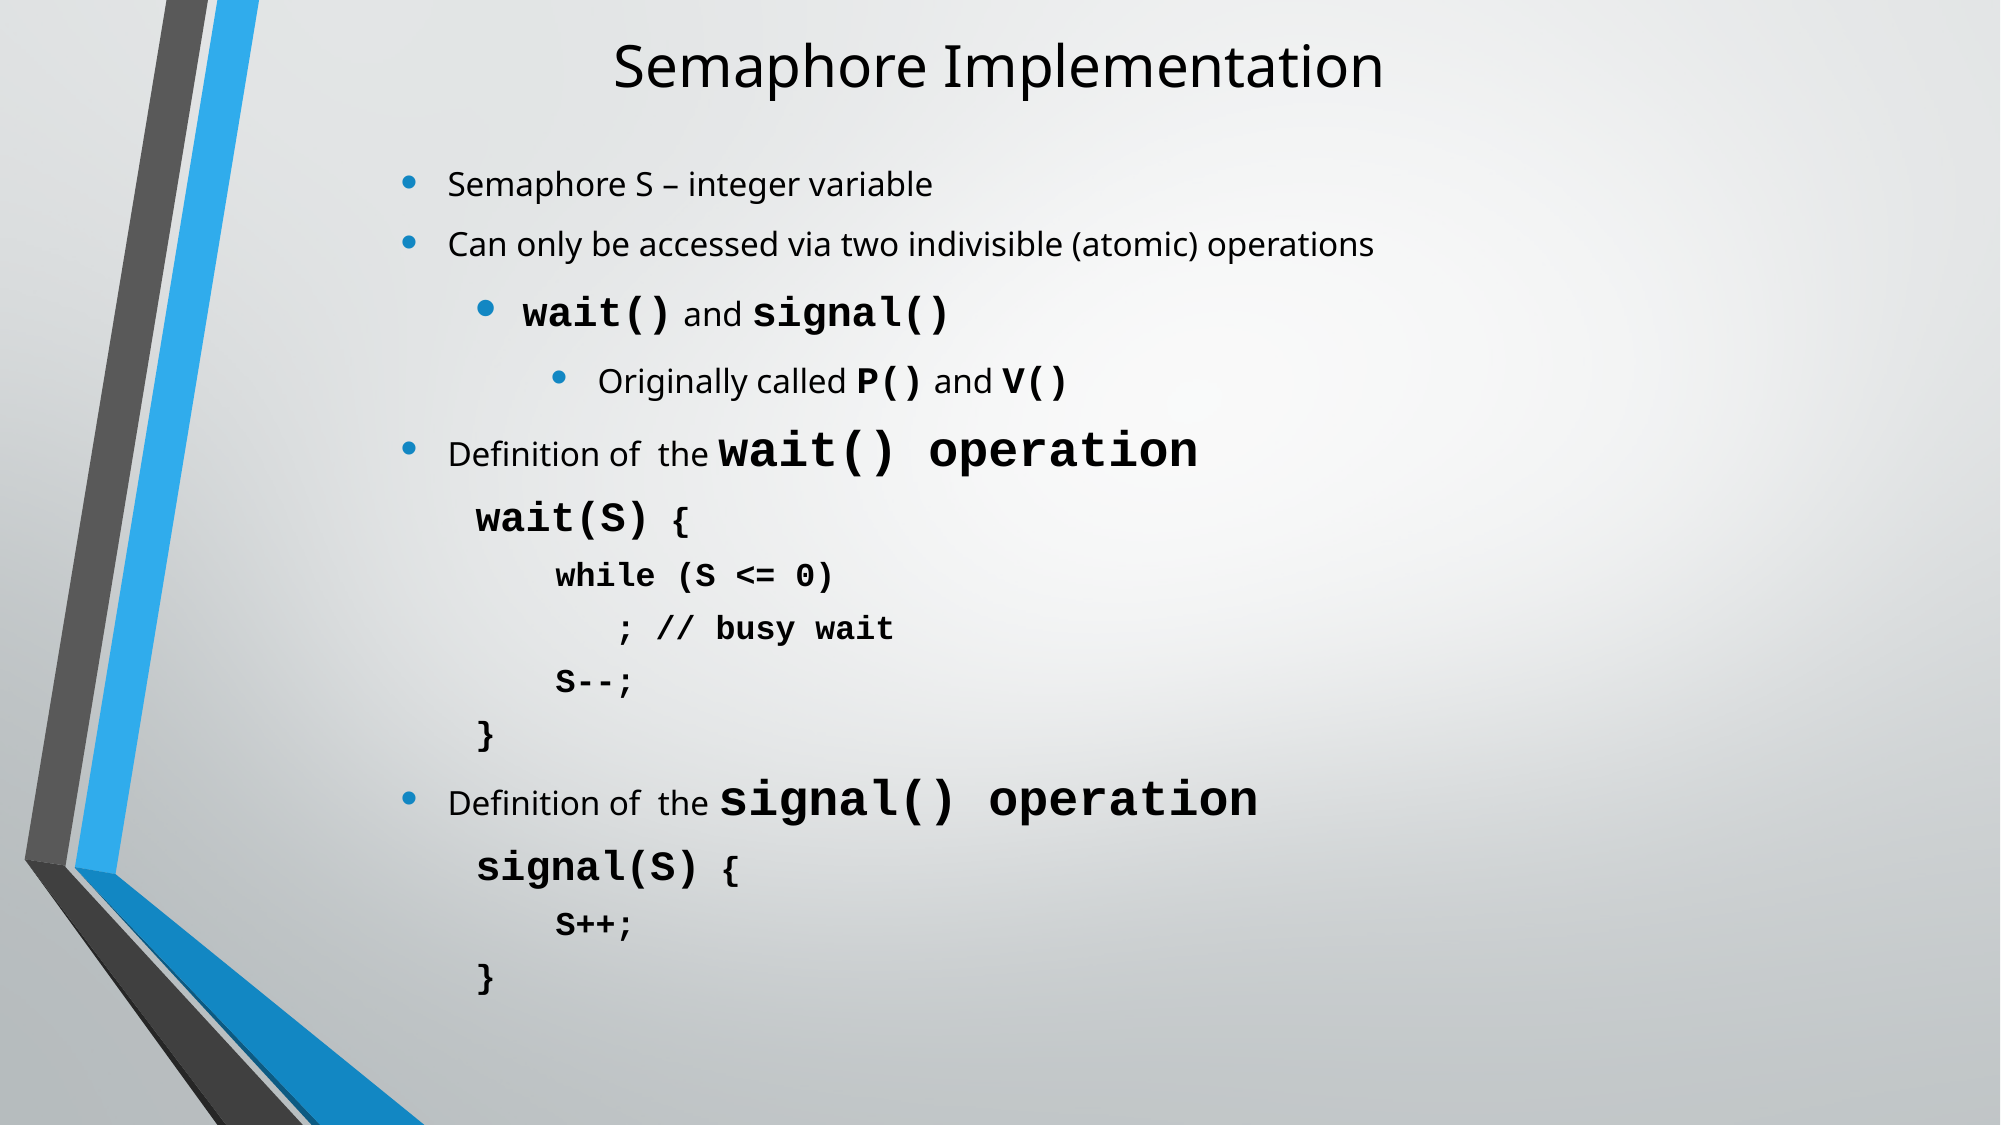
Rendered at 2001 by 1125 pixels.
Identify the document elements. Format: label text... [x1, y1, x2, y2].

list Semaphore S – integer variable Can only be accessed via two indivisible (atomic) operations wait() and signal() Originally called P() and V() Definition of the wait() operation wait(S) { while (S <= 0) ; // busy wait S--; } Definition of the signal() operation signal(S) { S++; } [385, 153, 1887, 1007]
title Semaphore Implementation [324, 17, 1675, 113]
